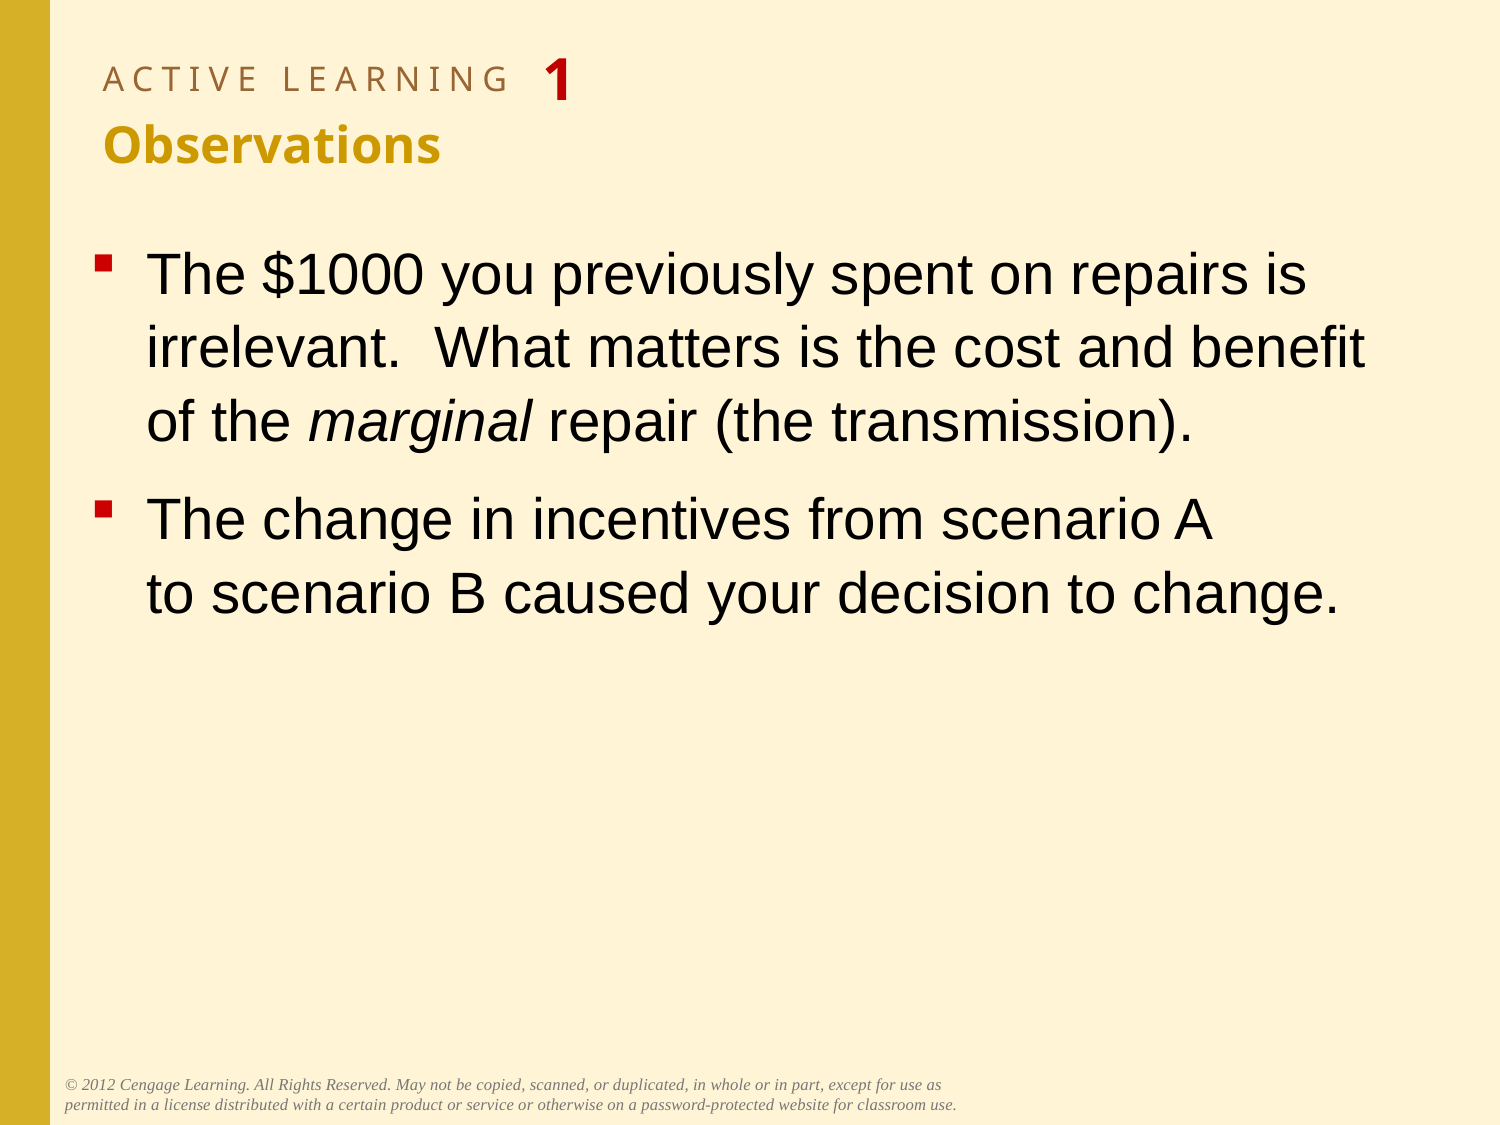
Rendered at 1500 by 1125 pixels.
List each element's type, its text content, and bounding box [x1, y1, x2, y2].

text_box [0, 0, 50, 1125]
text_box © 2012 Cengage Learning. All Rights Reserved. May not be copied, scanned, or duplicated, in whole or in part, except for use as permitted in a license distributed with a certain product or service or otherwise on a password-protected website for classroom use. [49, 1066, 977, 1121]
title ACTIVE LEARNING 1 Observations [87, 24, 1435, 182]
list The $1000 you previously spent on repairs is irrelevant. What matters is the cost and benefit of the marginal repair (the transmission). The change in incentives from scenario A to scenario B caused your decision to change. [74, 224, 1426, 1063]
